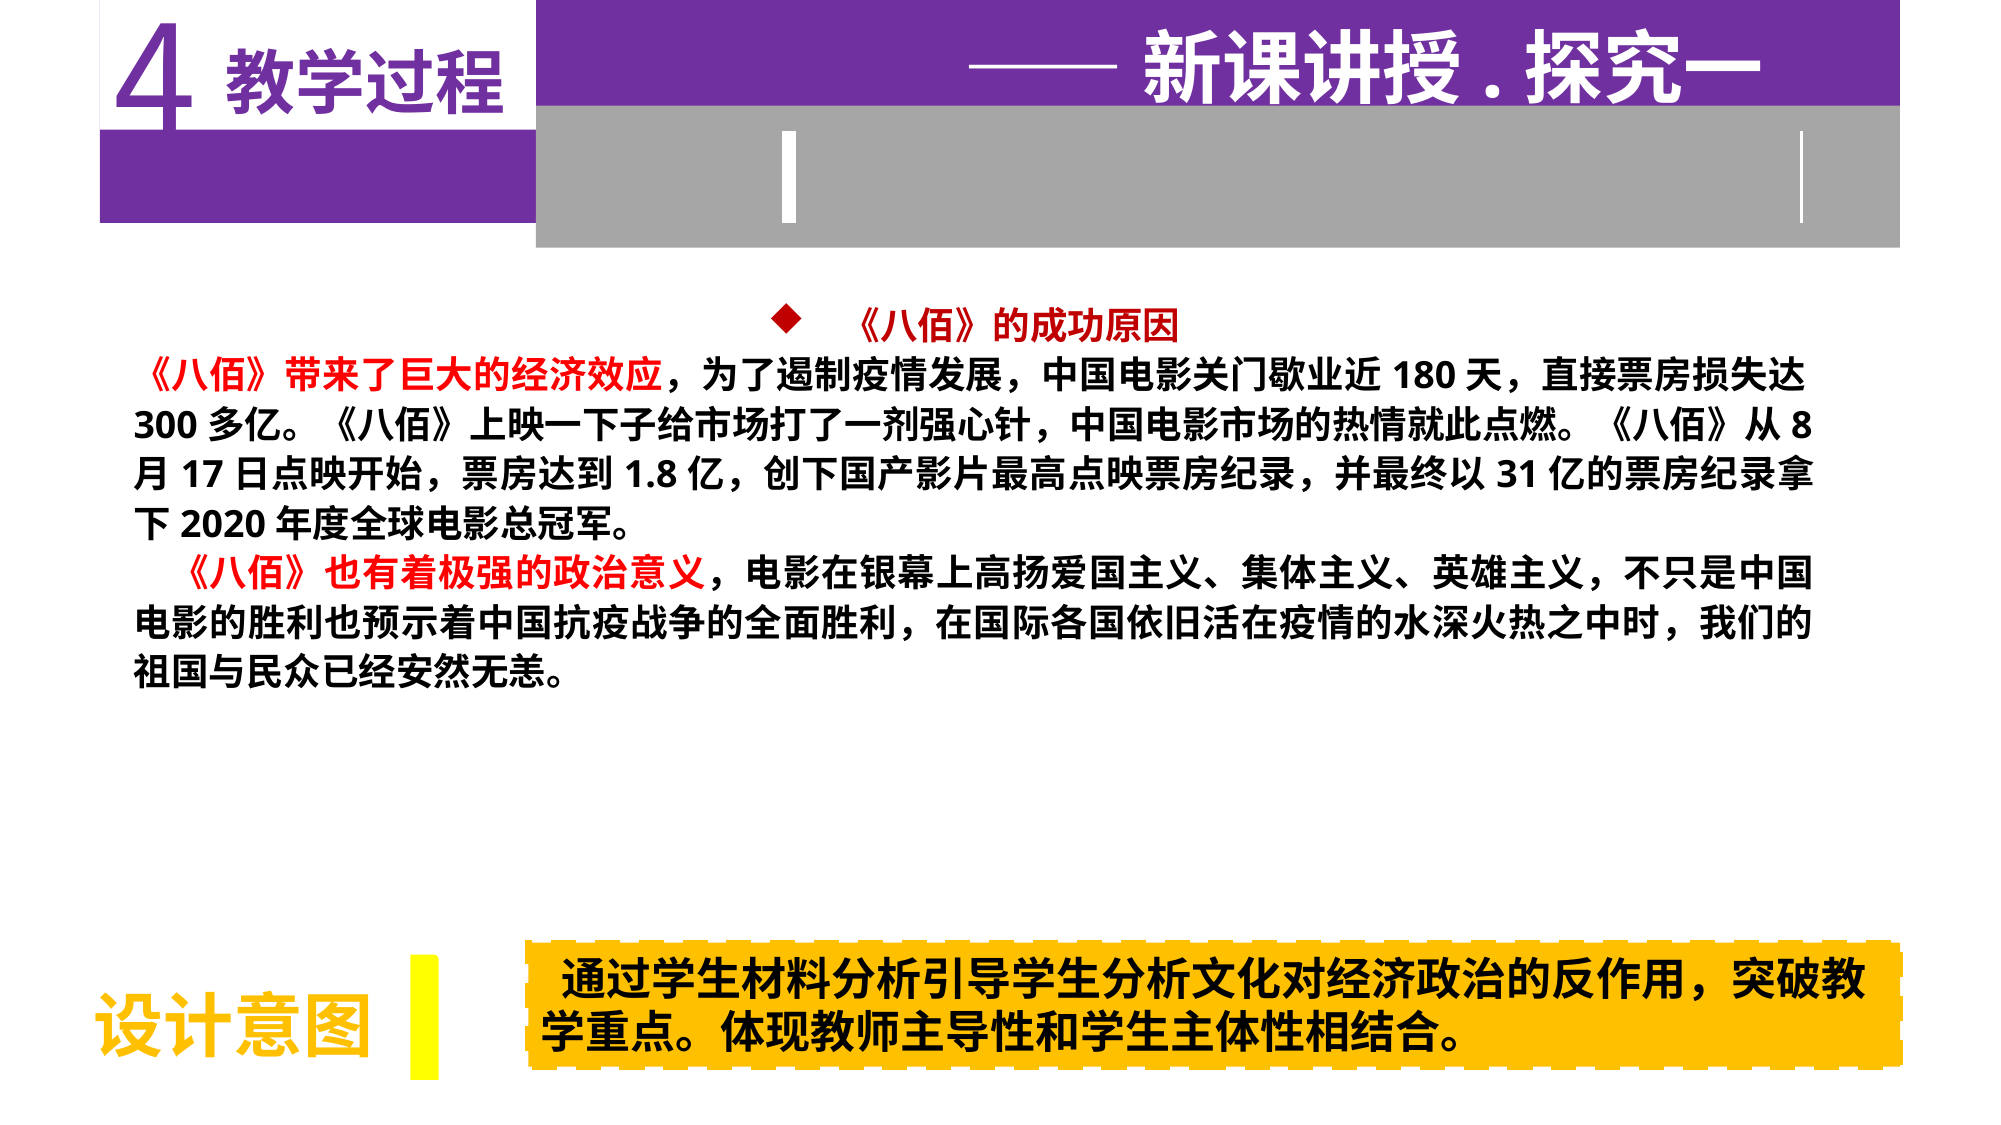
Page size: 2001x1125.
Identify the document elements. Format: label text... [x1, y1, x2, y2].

text_box 设计意图 [55, 962, 312, 1073]
text_box [536, 0, 1901, 224]
text_box ——新课讲授.探究一 [939, 9, 1788, 105]
text_box [99, 171, 535, 224]
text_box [535, 105, 1900, 248]
text_box 《八佰》的成功原因 《八佰》带来了巨大的经济效应，为了遏制疫情发展，中国电影关门歇业近180天，直接票房损失达300多亿。《八佰》上映一下子给市场打了一剂强心针，中国电影市场的热情就此点燃。《八佰》从8月17日点映开始，票房达到1.8亿，创下国产影片最高点映票房纪录，并最终以31亿的票房纪录拿下2020年度全球电影总冠军。 《八佰》也有着极强的政治意义，电影在银幕上高扬爱国主义、集体主义、英雄主义，不只是中国电影的胜利也预示着中国抗疫战争的全面胜利，在国际各国依旧活在疫情的水深火热之中时，我们的祖国与民众已经安然无恙。 [118, 289, 1830, 750]
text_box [99, 0, 536, 171]
text_box 通过学生材料分析引导学生分析文化对经济政治的反作用，突破教学重点。体现教师主导性和学生主体性相结合。 [525, 942, 1911, 1066]
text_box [312, 954, 667, 1125]
